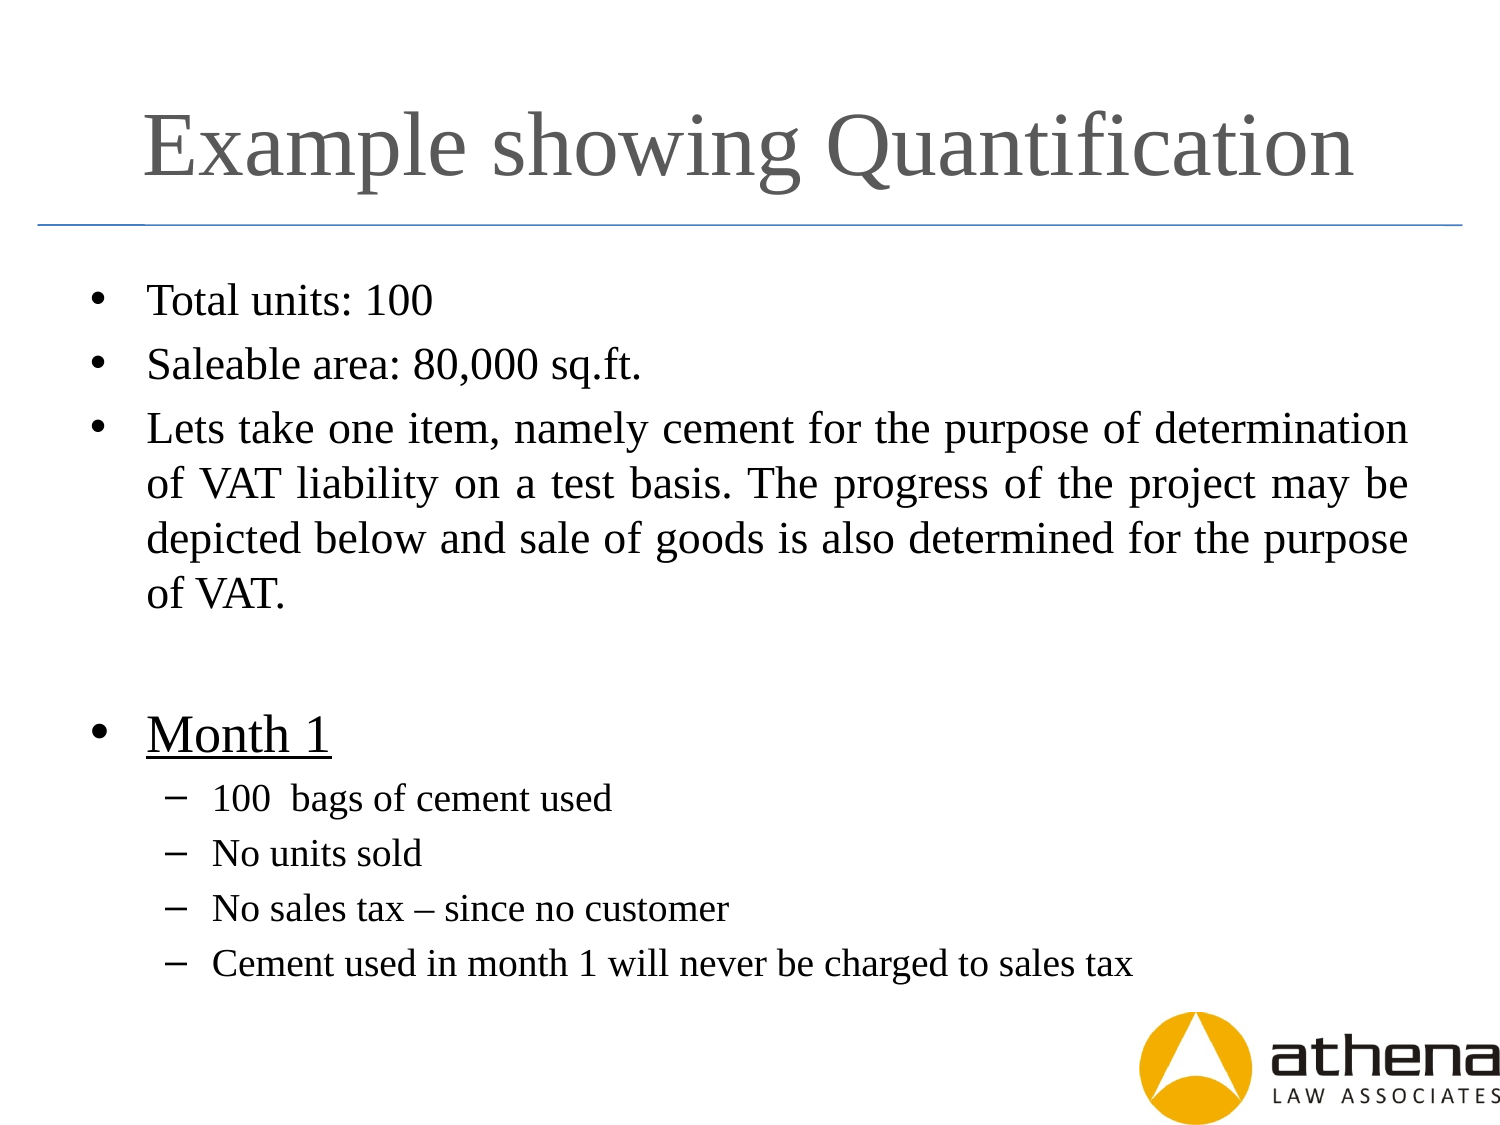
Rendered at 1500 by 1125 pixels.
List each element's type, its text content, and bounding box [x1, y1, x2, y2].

picture [1139, 1012, 1500, 1125]
title Example showing Quantification [75, 45, 1425, 233]
list Total units: 100 Saleable area: 80,000 sq.ft. Lets take one item, namely cement for the purpose of determination of VAT liability on a test basis. The progress of the project may be depicted below and sale of goods is also determined for the purpose of VAT. Month 1 100 bags of cement used No units sold No sales tax – since no customer Cement used in month 1 will never be charged to sales tax [75, 262, 1425, 1005]
